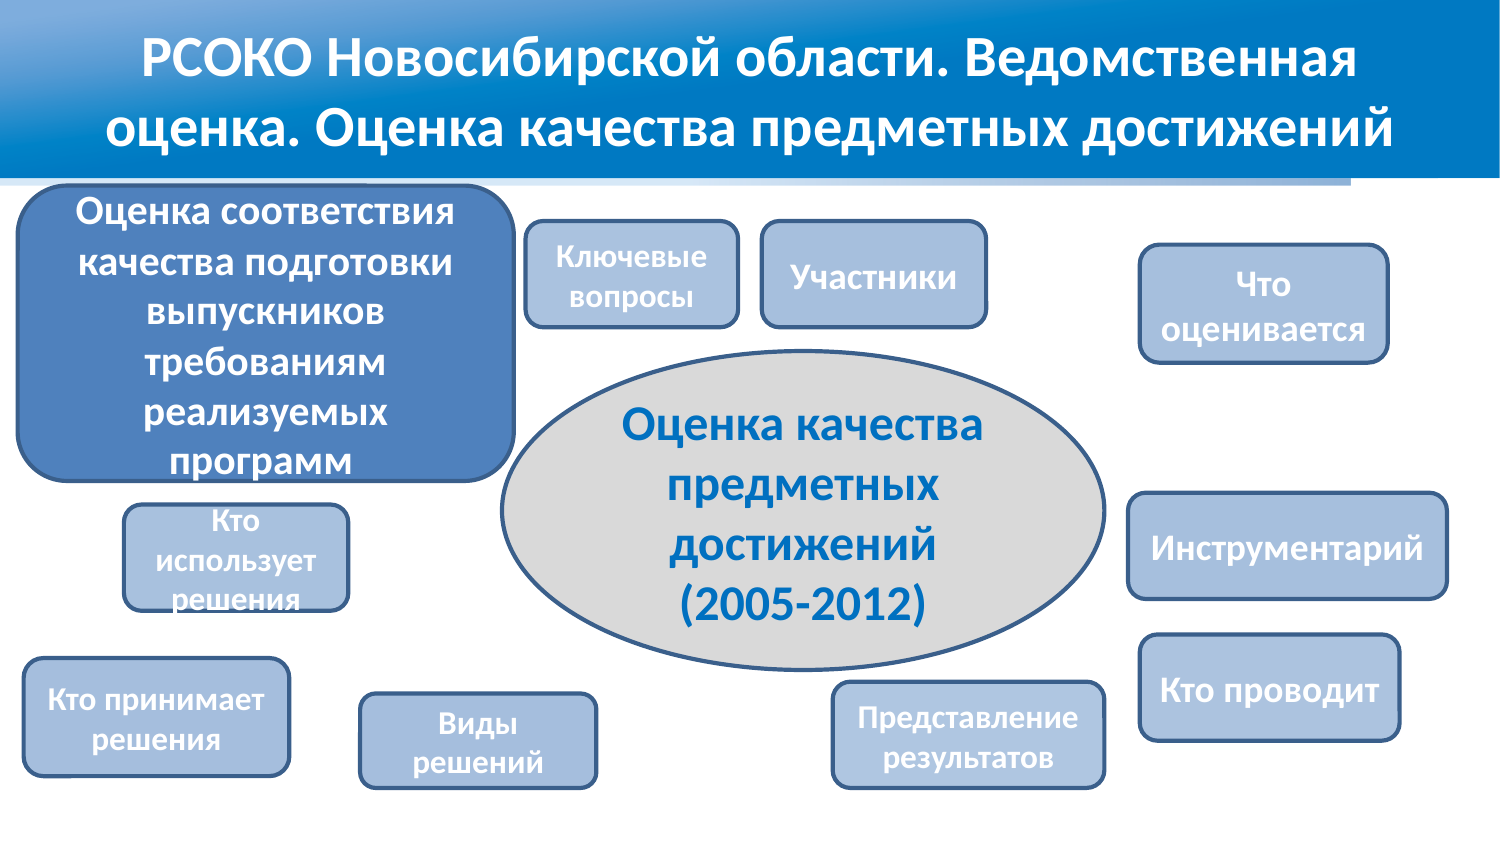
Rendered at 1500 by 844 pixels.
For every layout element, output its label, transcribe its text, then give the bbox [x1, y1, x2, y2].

text_box Оценка соответствия качества подготовки выпускников требованиям реализуемых программ [15, 194, 516, 484]
text_box Ключевые вопросы [523, 218, 741, 330]
text_box Кто использует решения [121, 502, 351, 613]
text_box Инструментарий [1125, 490, 1450, 602]
text_box Кто проводит [1137, 632, 1402, 743]
text_box Оценка качества предметных достижений (2005-2012) [499, 348, 1107, 673]
text_box Виды решений [357, 691, 599, 791]
text_box Участники [759, 218, 989, 330]
text_box Что оценивается [1137, 242, 1390, 365]
text_box Кто принимает решения [21, 655, 292, 779]
text_box Представление результатов [830, 679, 1107, 791]
picture [0, 0, 1500, 186]
